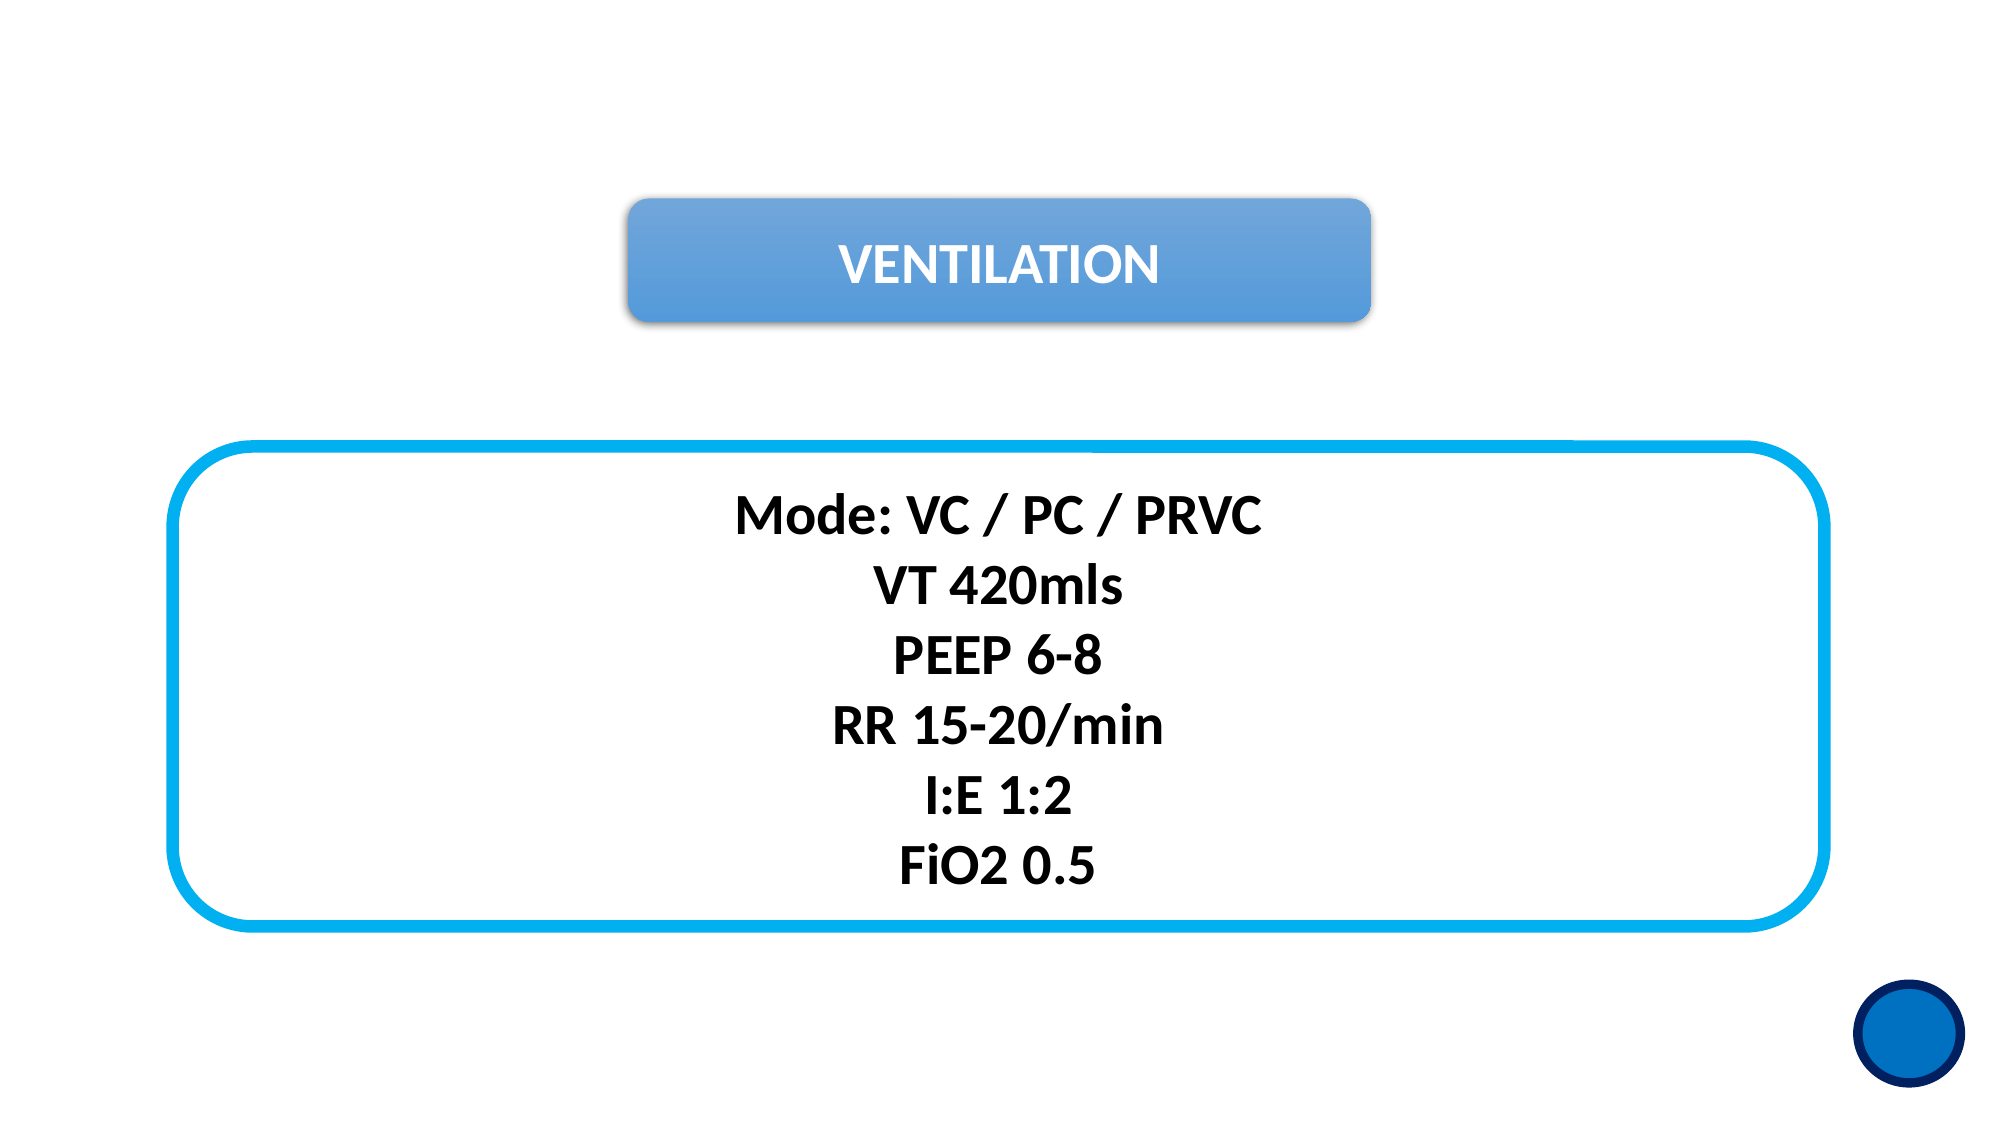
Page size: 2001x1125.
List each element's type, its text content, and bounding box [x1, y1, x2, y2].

text_box VENTILATION [628, 198, 1372, 322]
text_box [1856, 983, 1962, 1084]
text_box Mode: VC / PC / PRVC VT 420mls PEEP 6-8 RR 15-20/min I:E 1:2 FiO2 0.5 [171, 445, 1826, 928]
